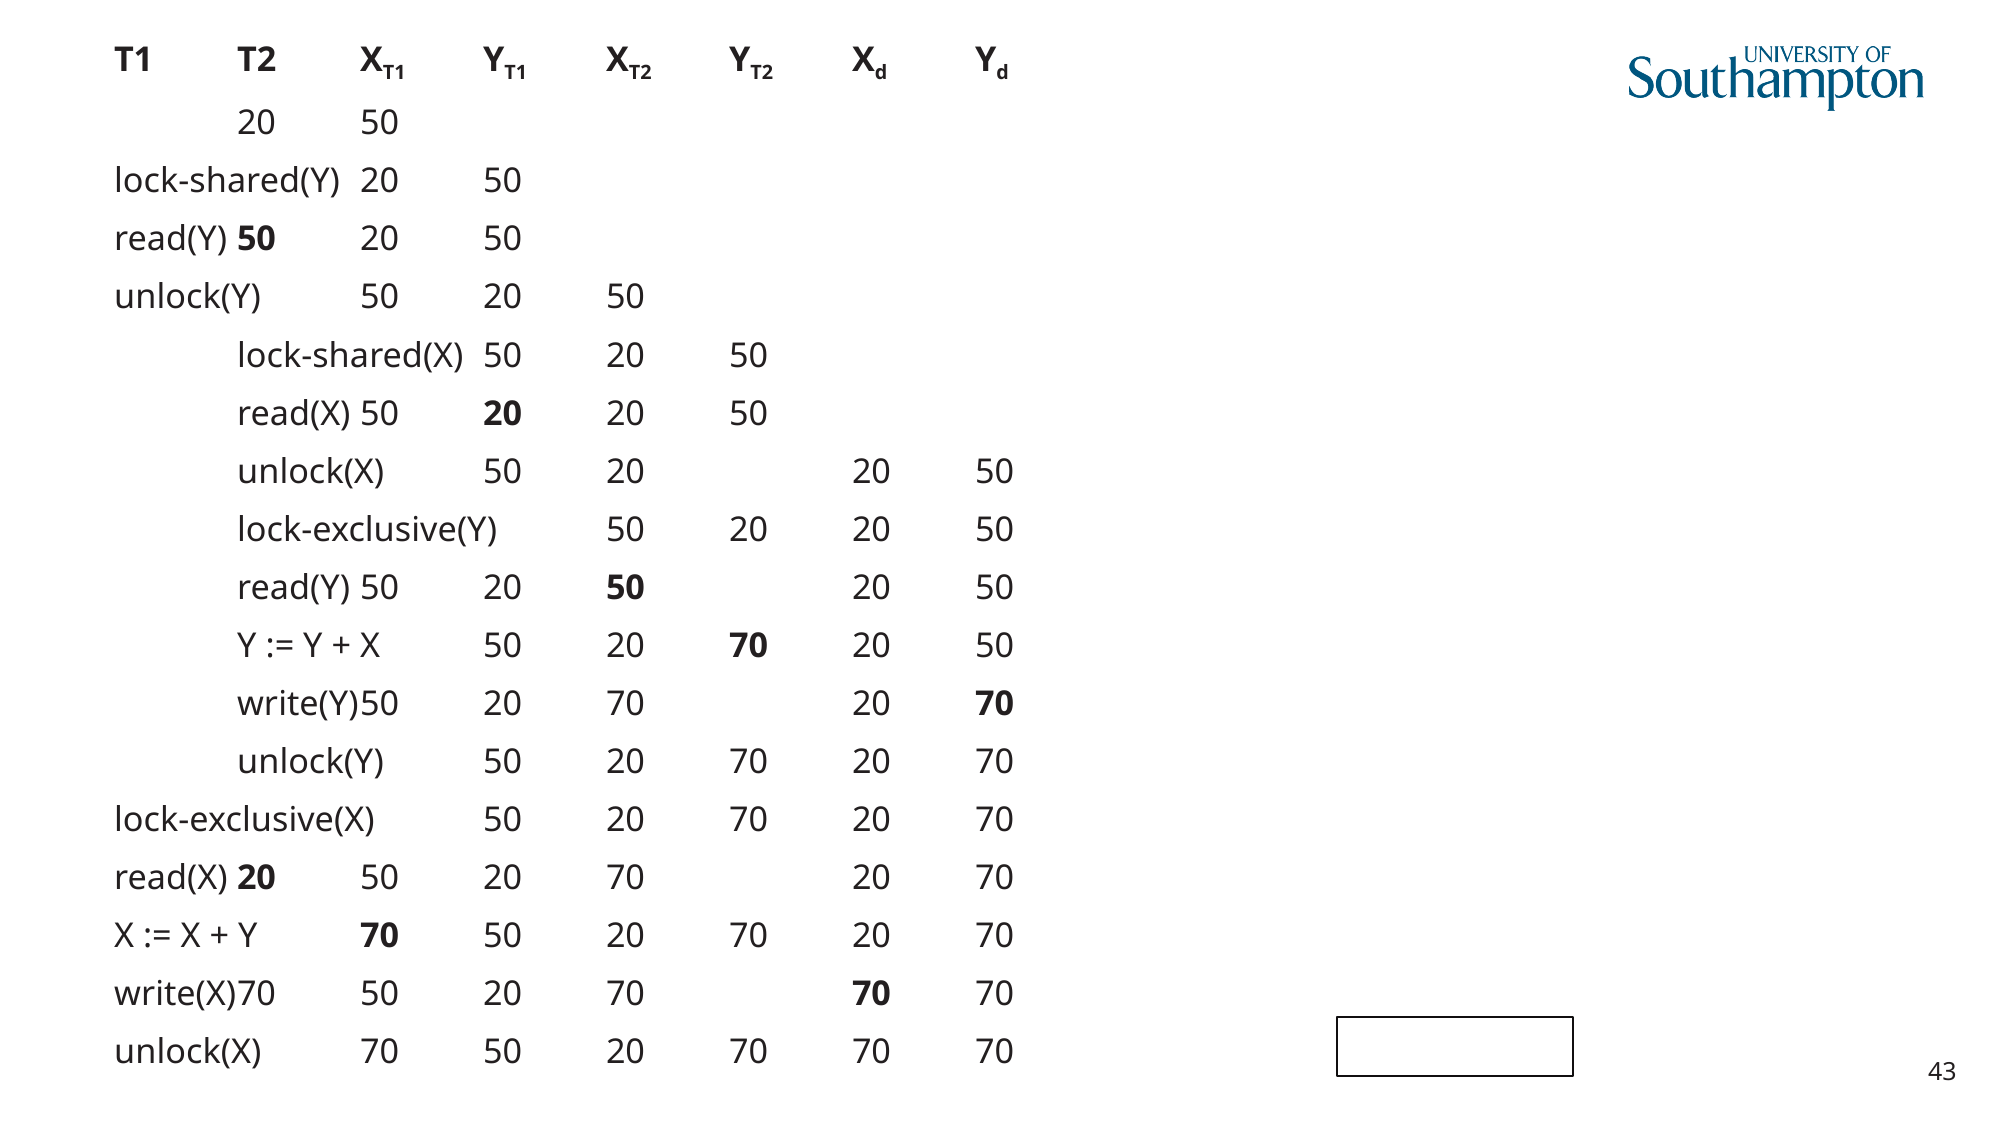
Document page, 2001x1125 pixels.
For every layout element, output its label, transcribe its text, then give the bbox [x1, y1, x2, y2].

list T1 T2 XT1 YT1 XT2 YT2 Xd Yd 20 50 lock-shared(Y) 20 50 read(Y) 50 20 50 unlock(Y) 50 20 50 lock-shared(X) 50 20 50 read(X) 50 20 20 50 unlock(X) 50 20 20 50 lock-exclusive(Y) 50 20 20 50 read(Y) 50 20 50 20 50 Y := Y + X 50 20 70 20 50 write(Y) 50 20 70 20 70 unlock(Y) 50 20 70 20 70 lock-exclusive(X) 50 20 70 20 70 read(X) 20 50 20 70 20 70 X := X + Y 70 50 20 70 20 70 write(X) 70 50 20 70 70 70 unlock(X) 70 50 20 70 70 70 [102, 31, 1898, 1094]
text_box [1337, 1017, 1574, 1077]
picture [1898, 46, 1924, 111]
